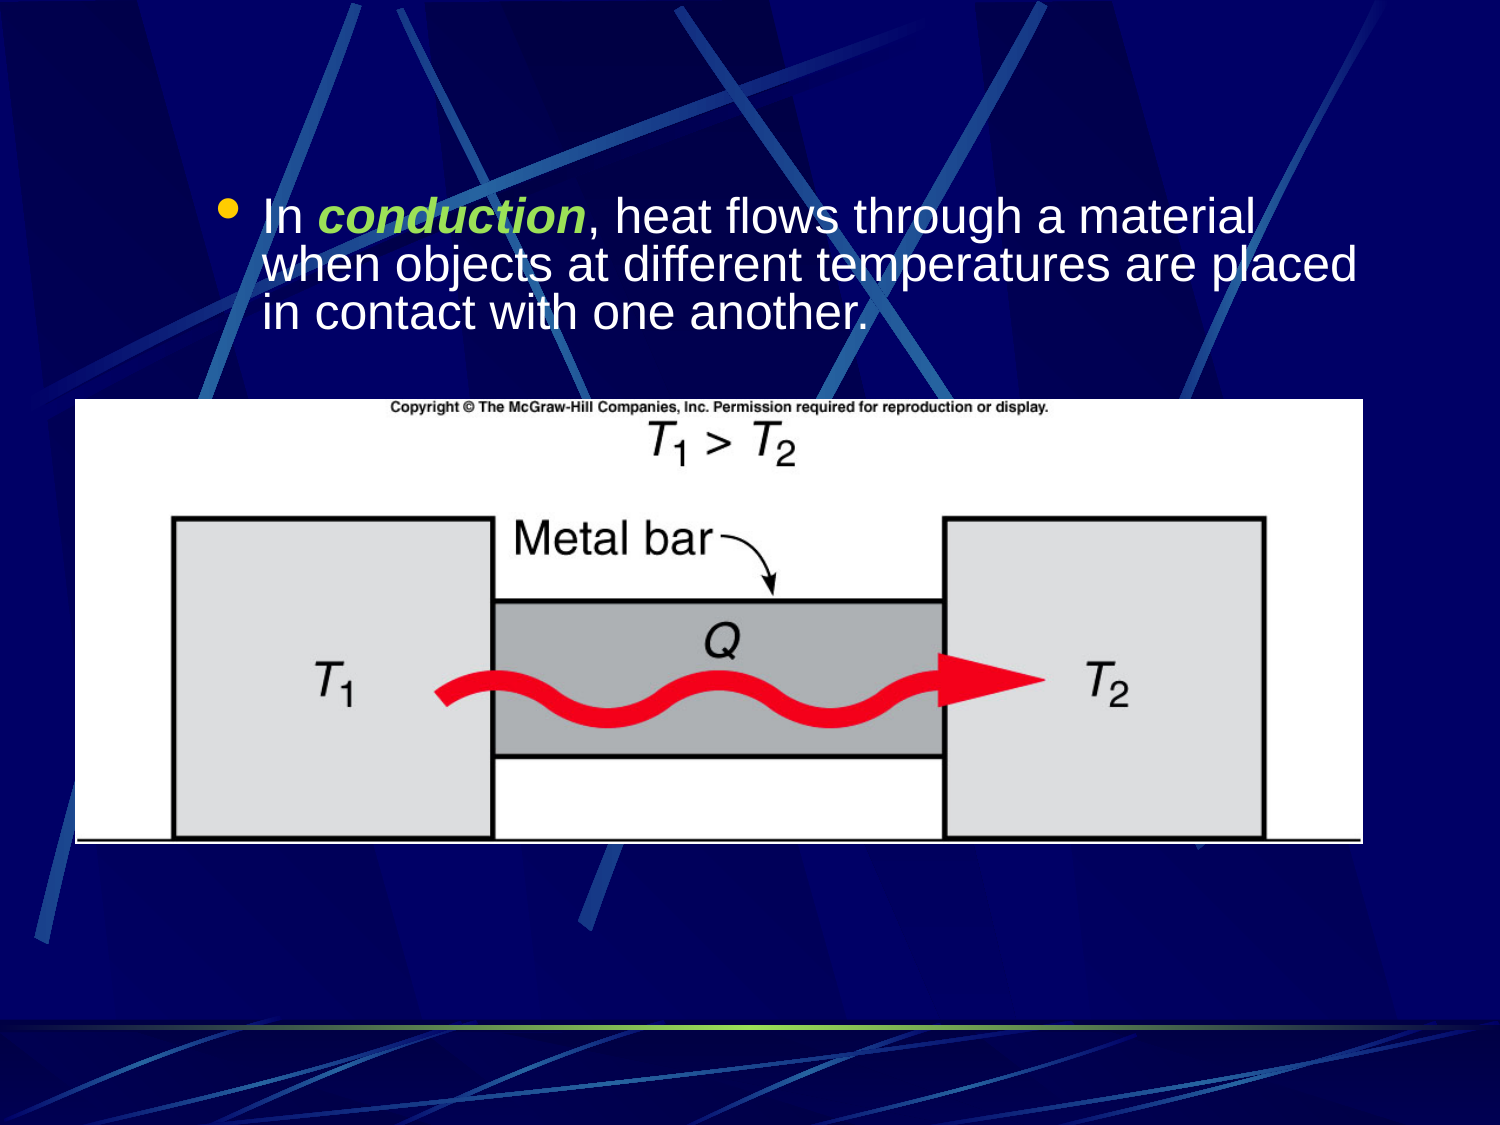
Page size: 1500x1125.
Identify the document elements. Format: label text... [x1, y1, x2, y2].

list In conduction, heat flows through a material when objects at different temperatures are placed in contact with one another. [124, 187, 1401, 863]
picture [74, 399, 1363, 844]
